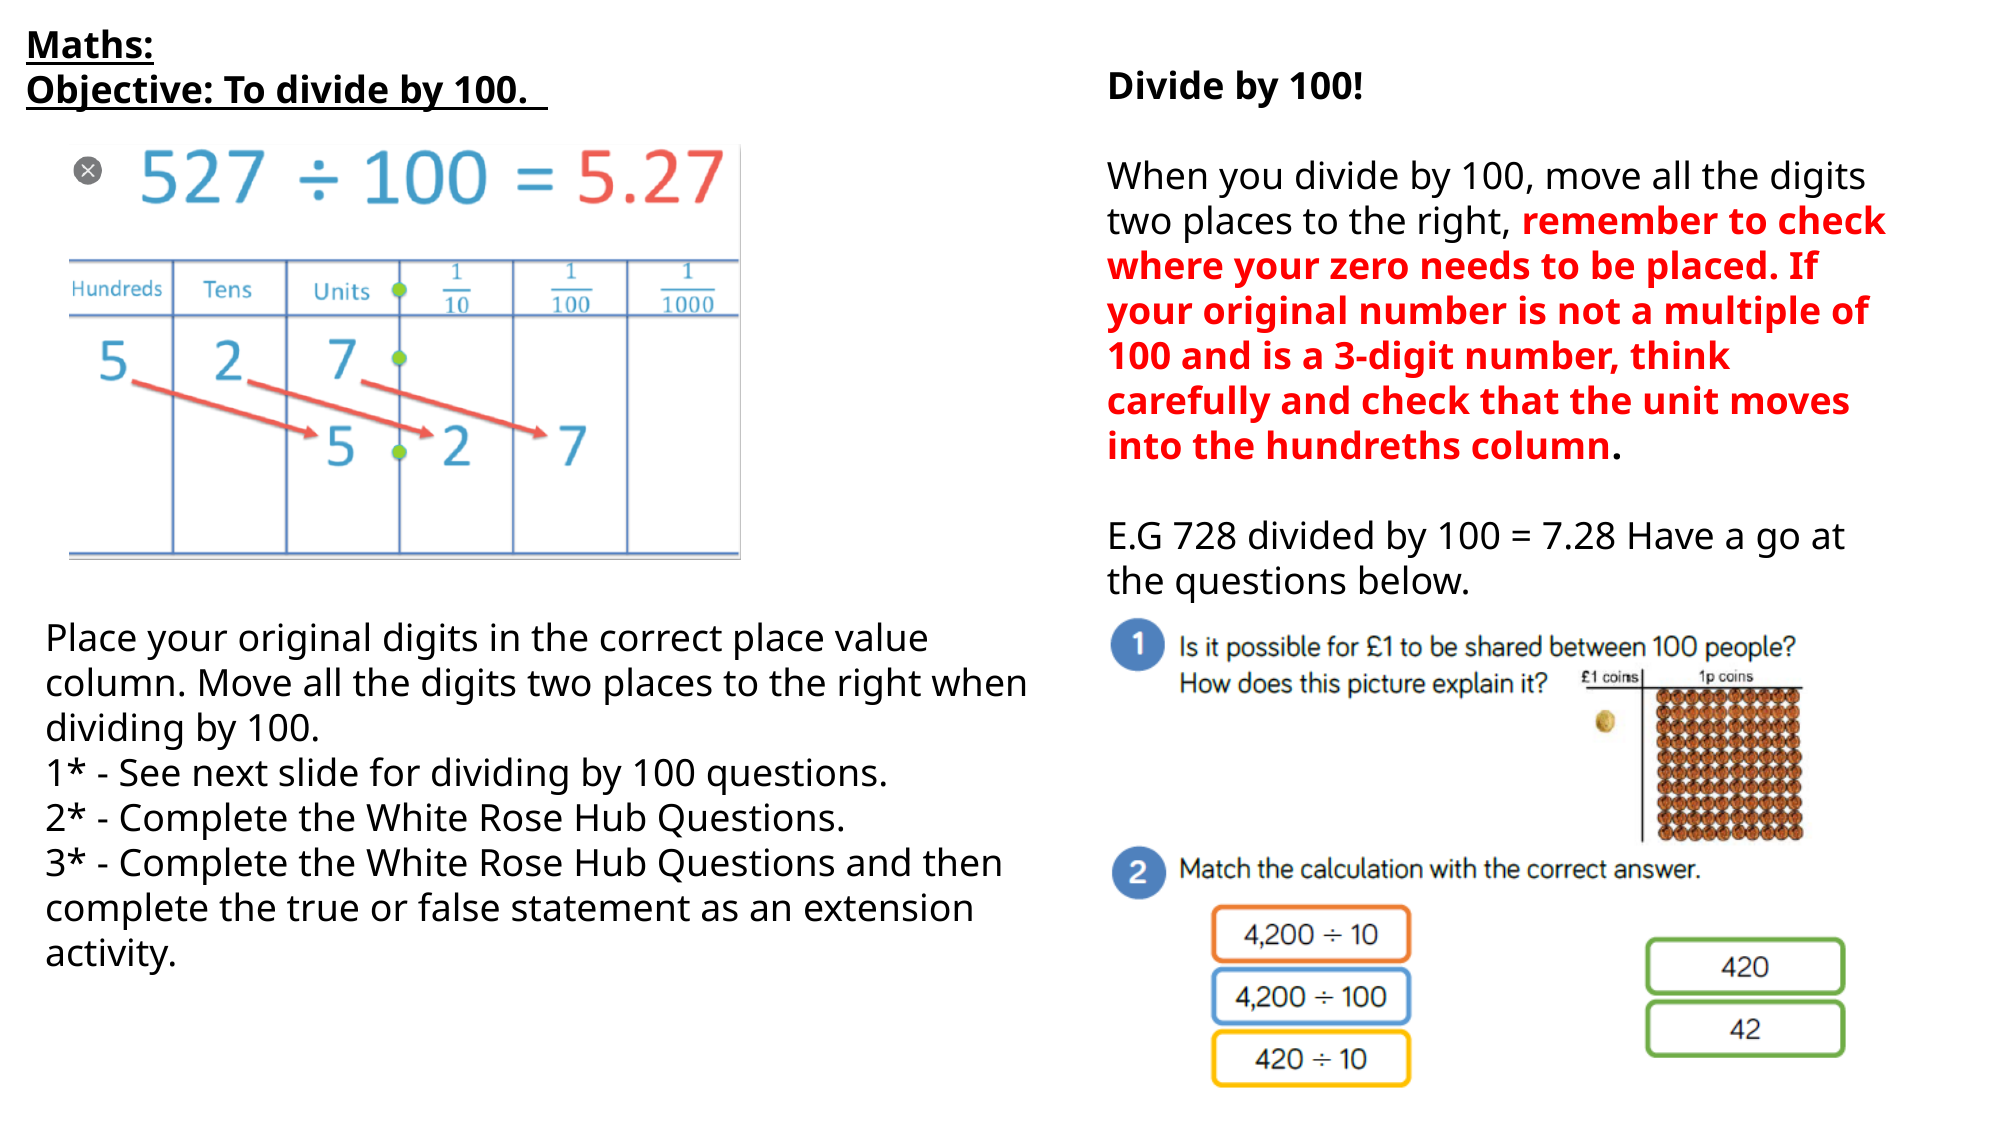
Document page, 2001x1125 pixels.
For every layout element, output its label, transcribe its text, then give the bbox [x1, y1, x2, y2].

picture [69, 144, 741, 560]
text_box Maths: Objective: To divide by 100. [10, 13, 1972, 119]
text_box Divide by 100! When you divide by 100, move all the digits two places to the right, remember to check where your zero needs to be placed. If your original number is not a multiple of 100 and is a 3-digit number, think carefully and check that the unit moves into the hundreths column. E.G 728 divided by 100 = 7.28 Have a go at the questions below. [1092, 54, 1914, 610]
picture [1092, 606, 1885, 1104]
text_box Place your original digits in the correct place value column. Move all the digits two places to the right when dividing by 100. 1* - See next slide for dividing by 100 questions. 2* - Complete the White Rose Hub Questions. 3* - Complete the White Rose Hub Questions and then complete the true or false statement as an extension activity. [30, 606, 1049, 982]
